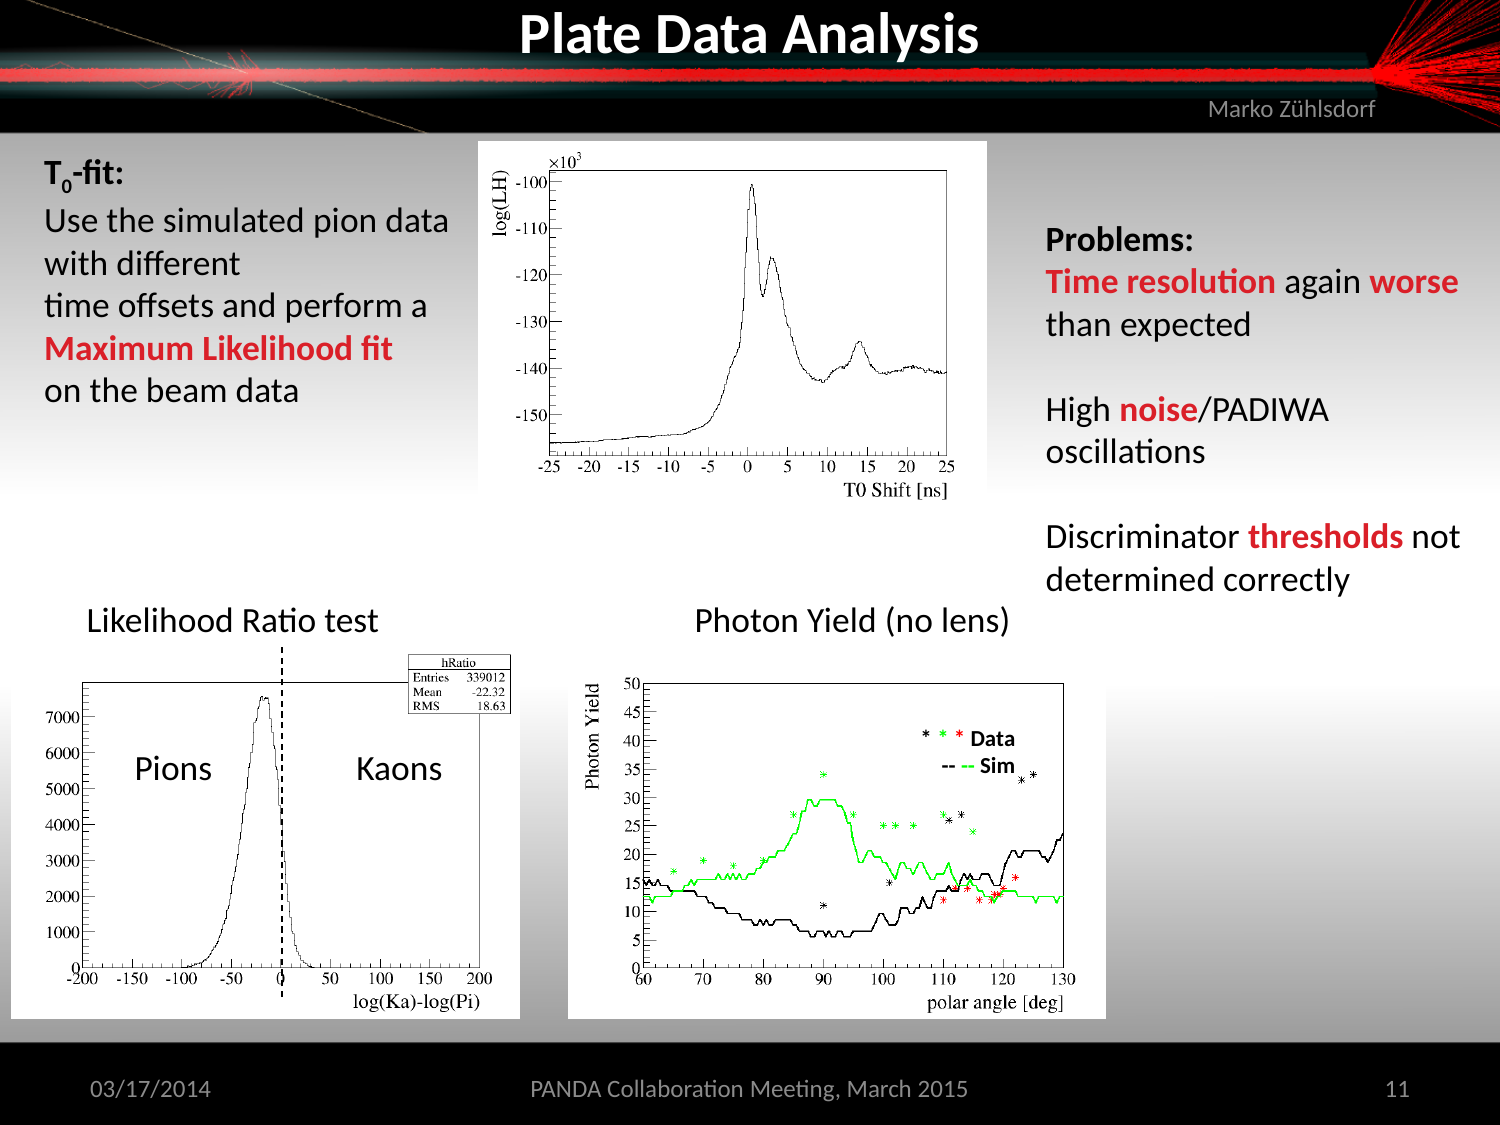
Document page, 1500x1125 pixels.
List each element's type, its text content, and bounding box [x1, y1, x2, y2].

text_box Photon Yield (no lens) [679, 589, 1026, 648]
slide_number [75, 1057, 425, 1118]
text_box Likelihood Ratio test [71, 589, 395, 648]
title Plate Data Analysis [75, 0, 1425, 65]
text_box T0-fit: Use the simulated pion data with different time offsets and perform a Maximum Likelihood fit on the beam data [29, 141, 476, 418]
picture [0, 0, 1500, 1125]
text_box Problems: Time resolution again worse than expected High noise/PADIWA oscillations Discriminator thresholds not determined correctly [1030, 208, 1483, 606]
slide_number 11 [1074, 1057, 1425, 1118]
footer PANDA Collaboration Meeting, March 2015 [512, 1057, 988, 1118]
